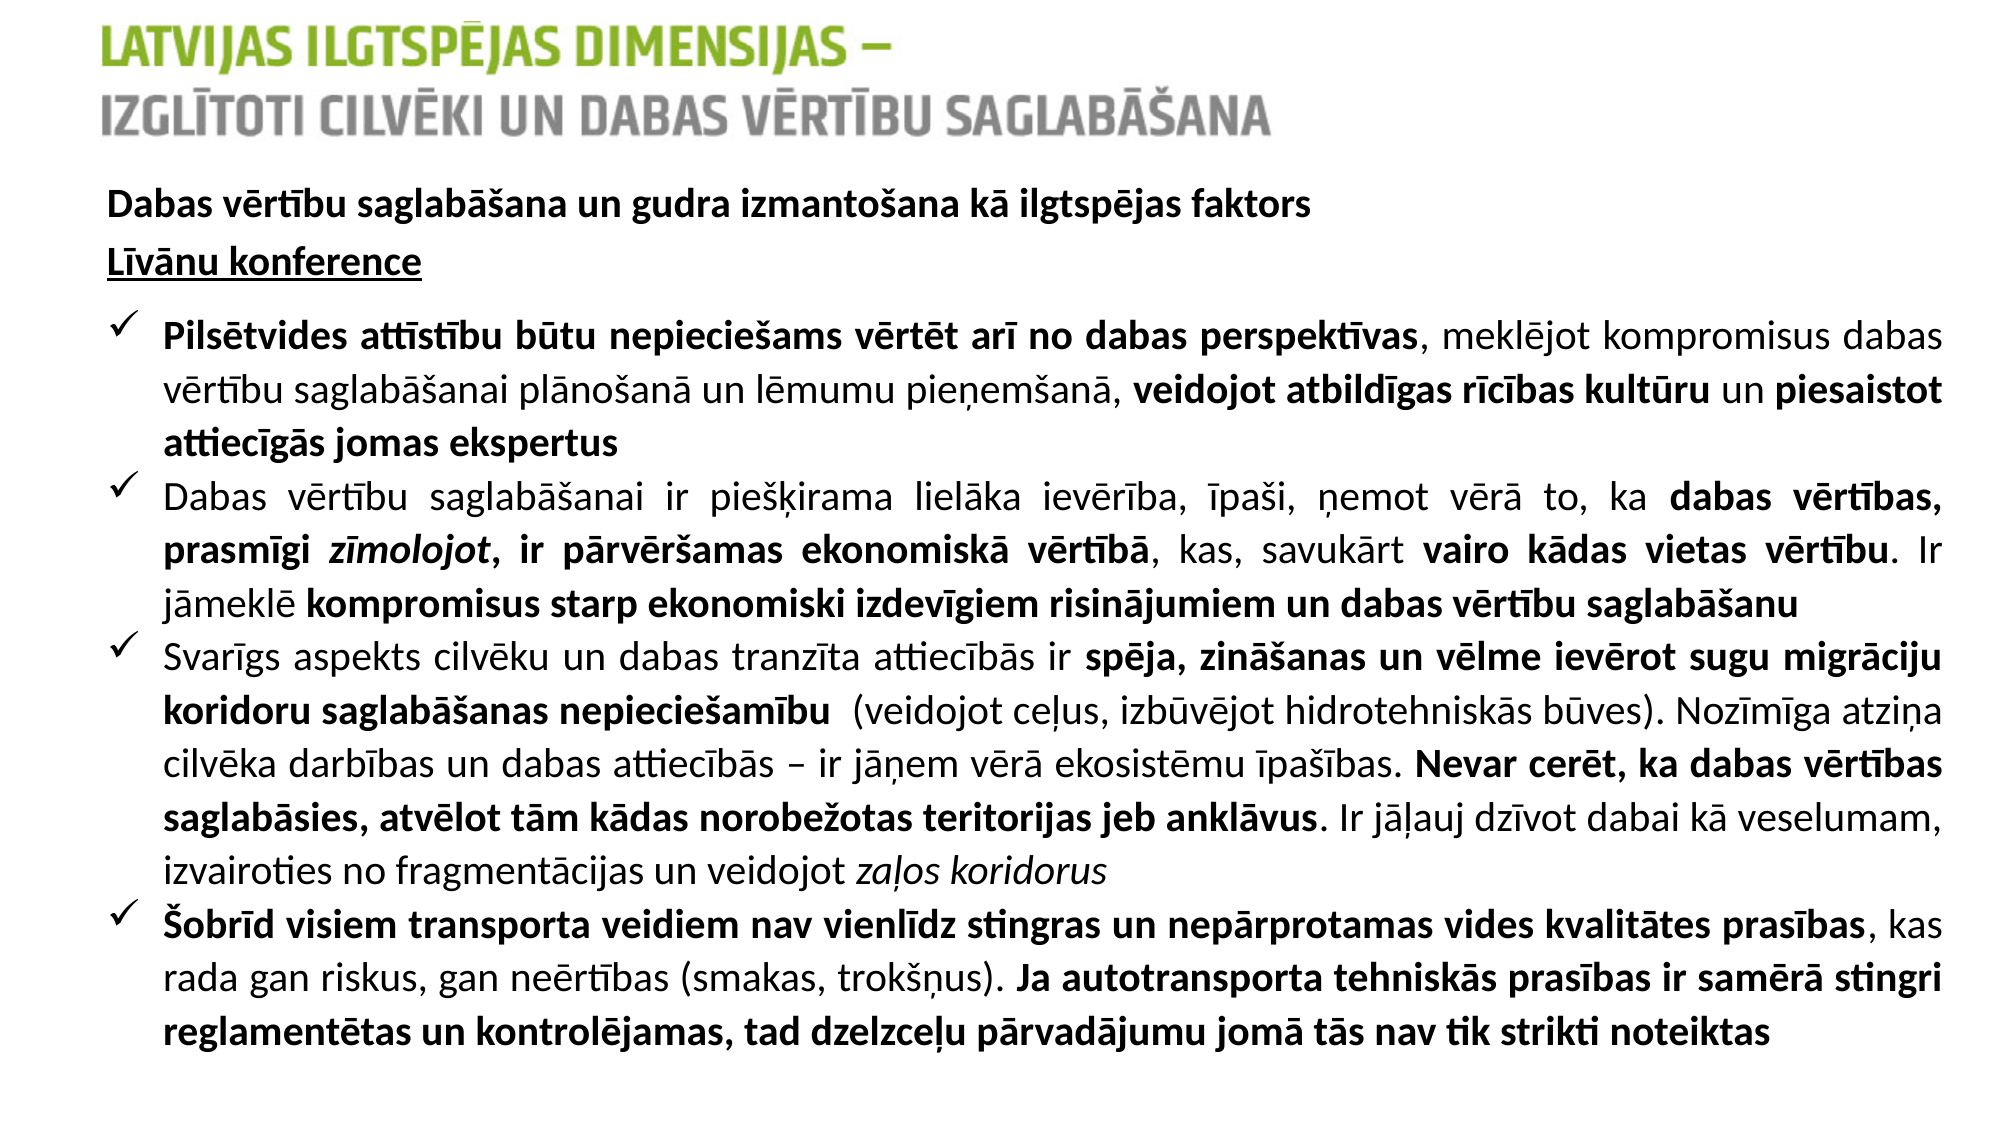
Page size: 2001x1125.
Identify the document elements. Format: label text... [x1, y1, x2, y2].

picture [92, 21, 1299, 169]
text_box Dabas vērtību saglabāšana un gudra izmantošana kā ilgtspējas faktors Līvānu konference Pilsētvides attīstību būtu nepieciešams vērtēt arī no dabas perspektīvas, meklējot kompromisus dabas vērtību saglabāšanai plānošanā un lēmumu pieņemšanā, veidojot atbildīgas rīcības kultūru un piesaistot attiecīgās jomas ekspertus Dabas vērtību saglabāšanai ir piešķirama lielāka ievērība, īpaši, ņemot vērā to, ka dabas vērtības, prasmīgi zīmolojot, ir pārvēršamas ekonomiskā vērtībā, kas, savukārt vairo kādas vietas vērtību. Ir jāmeklē kompromisus starp ekonomiski izdevīgiem risinājumiem un dabas vērtību saglabāšanu Svarīgs aspekts cilvēku un dabas tranzīta attiecībās ir spēja, zināšanas un vēlme ievērot sugu migrāciju koridoru saglabāšanas nepieciešamību (veidojot ceļus, izbūvējot hidrotehniskās būves). Nozīmīga atziņa cilvēka darbības un dabas attiecībās – ir jāņem vērā ekosistēmu īpašības. Nevar cerēt, ka dabas vērtības saglabāsies, atvēlot tām kādas norobežotas teritorijas jeb anklāvus. Ir jāļauj dzīvot dabai kā veselumam, izvairoties no fragmentācijas un veidojot zaļos koridorus Šobrīd visiem transporta veidiem nav vienlīdz stingras un nepārprotamas vides kvalitātes prasības, kas rada gan riskus, gan neērtības (smakas, trokšņus). Ja autotransporta tehniskās prasības ir samērā stingri reglamentētas un kontrolējamas, tad dzelzceļu pārvadājumu jomā tās nav tik strikti noteiktas [92, 168, 1958, 1061]
